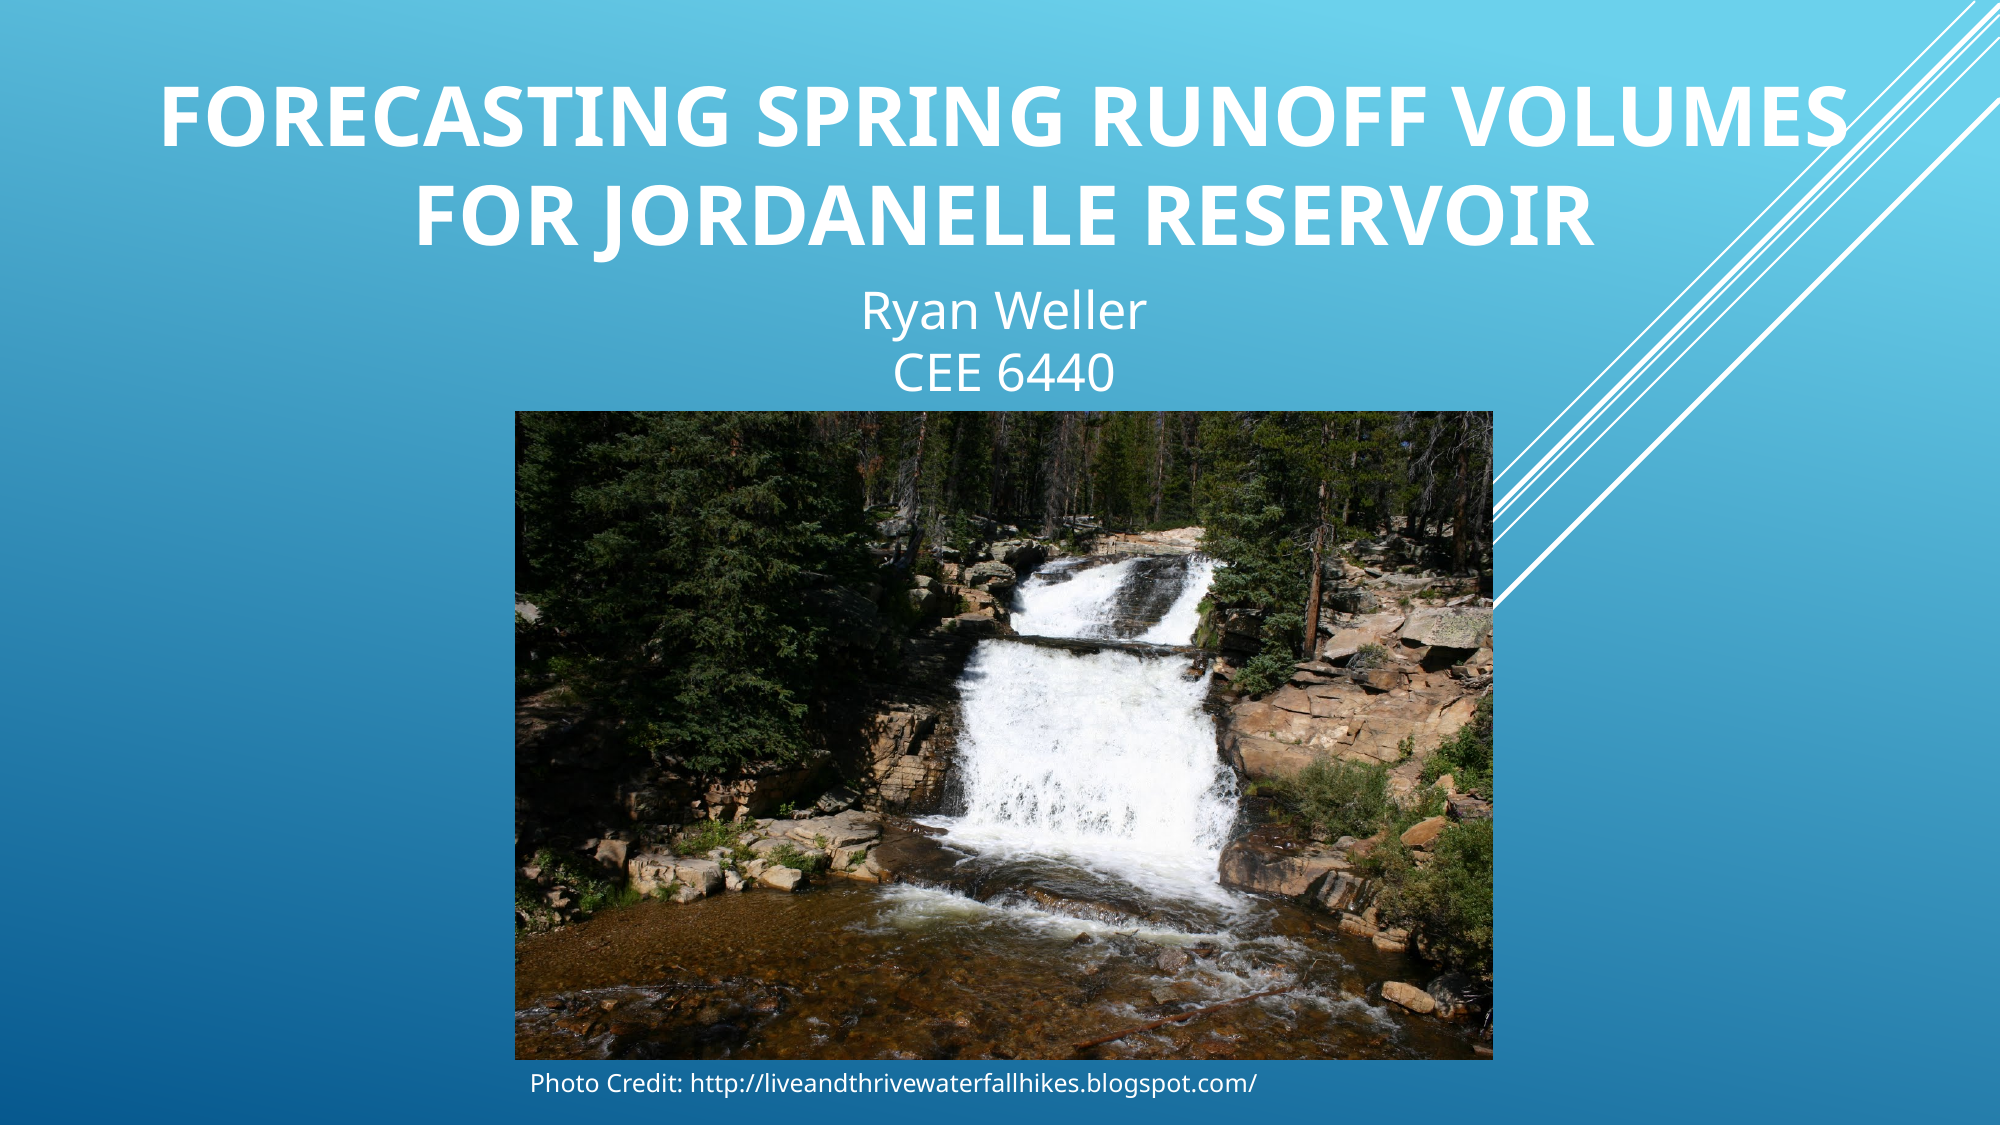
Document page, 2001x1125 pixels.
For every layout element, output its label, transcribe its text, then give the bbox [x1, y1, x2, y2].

text_box Ryan Weller CEE 6440 [785, 269, 1224, 410]
picture [514, 410, 1493, 1061]
text_box Photo Credit: http://liveandthrivewaterfallhikes.blogspot.com/ [514, 1059, 1720, 1105]
title Forecasting Spring Runoff Volumes for jordanelle reservoir [119, 52, 1890, 270]
